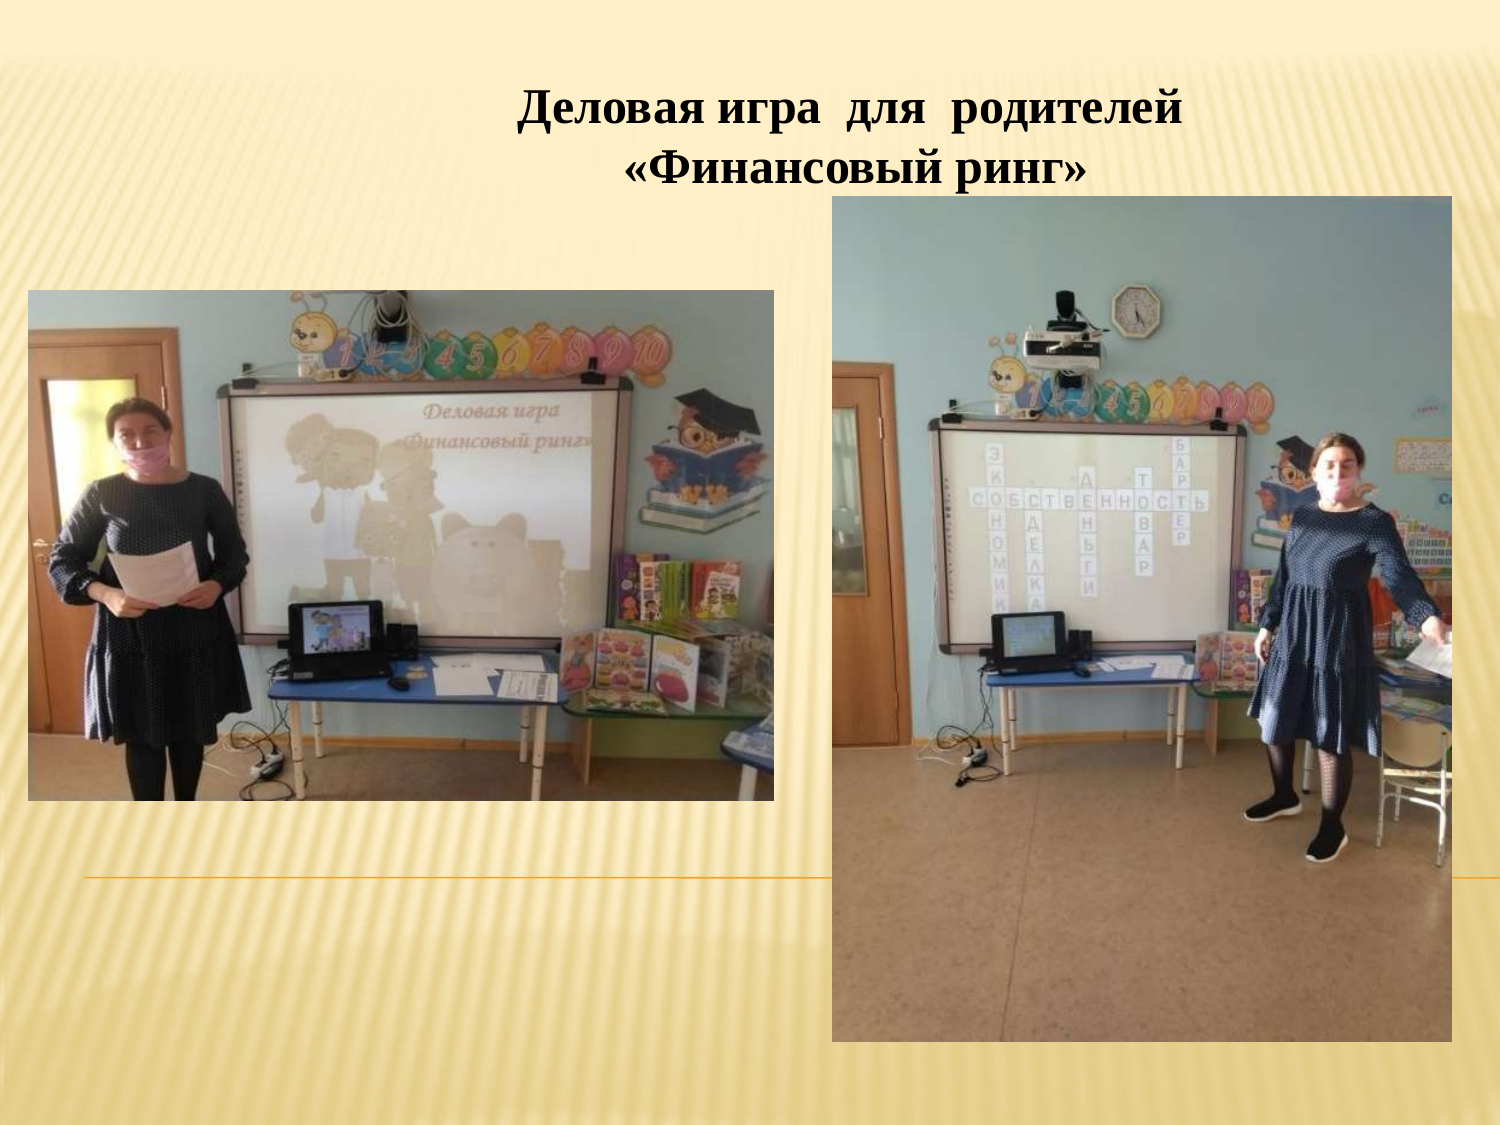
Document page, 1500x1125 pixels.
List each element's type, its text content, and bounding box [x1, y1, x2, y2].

subtitle [29, 491, 822, 902]
picture [832, 196, 1453, 1042]
text_box [667, 869, 822, 933]
text_box Деловая игра для родителей «Финансовый ринг» [324, 66, 1388, 202]
picture [28, 290, 774, 801]
